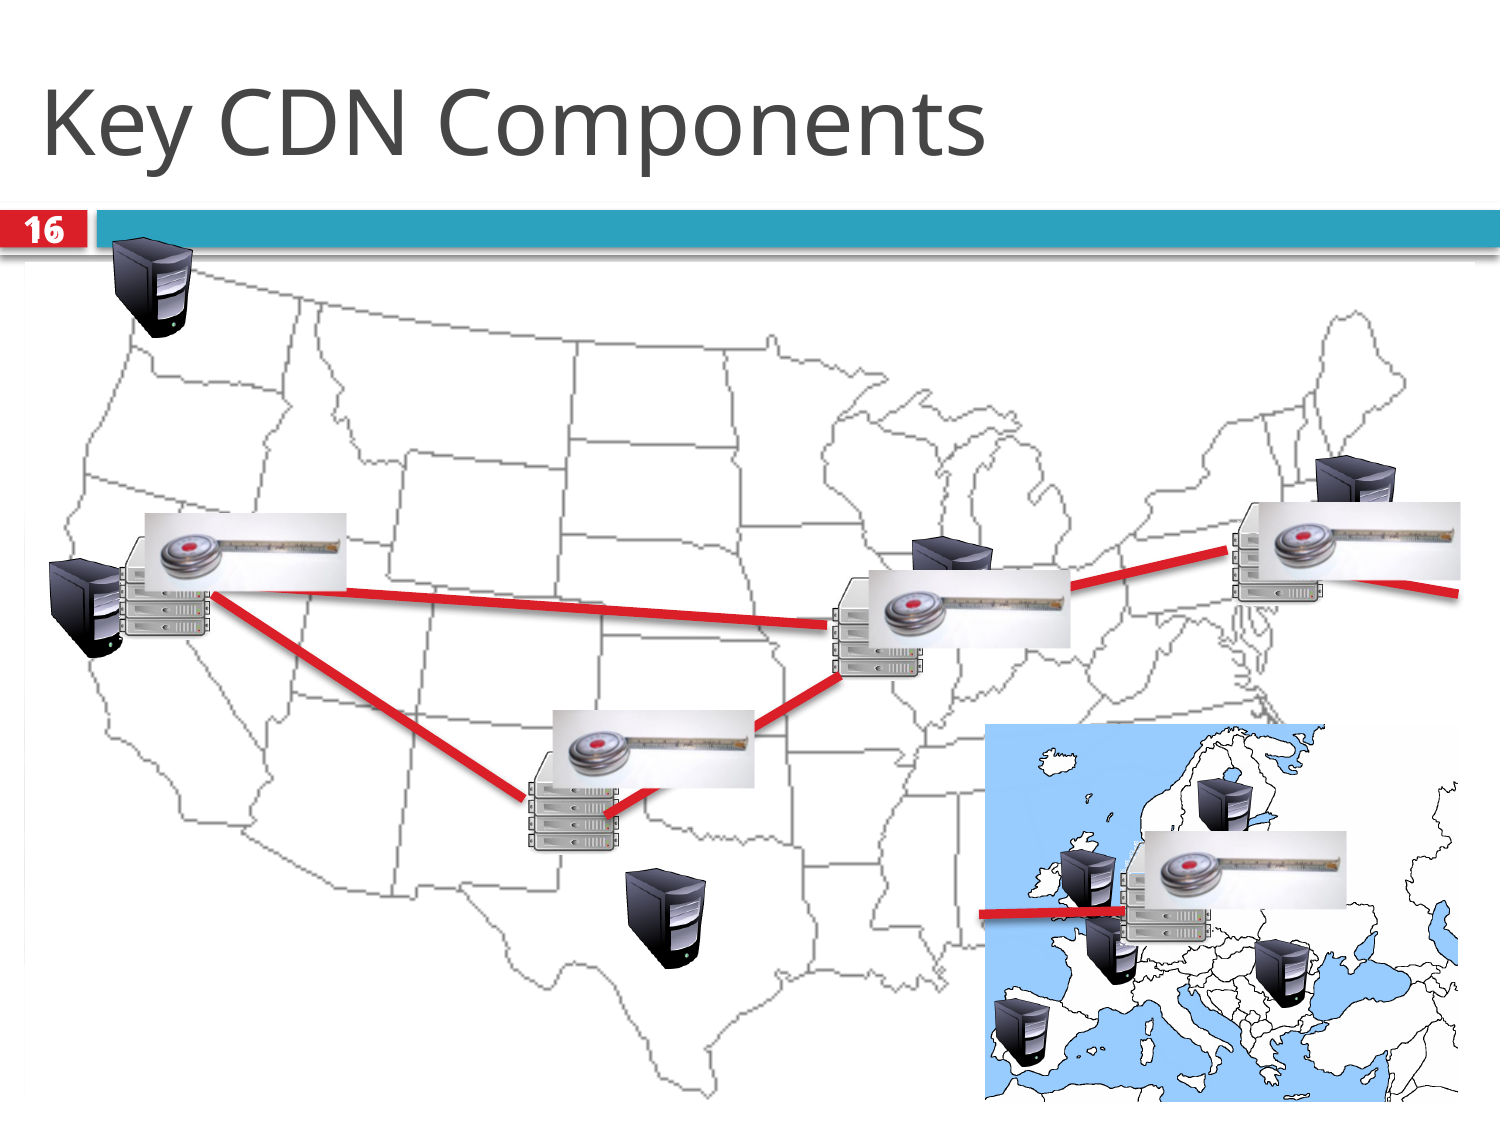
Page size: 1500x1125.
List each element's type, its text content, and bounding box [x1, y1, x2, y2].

title Key CDN Components [24, 37, 1475, 200]
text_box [899, 549, 1228, 627]
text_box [604, 674, 841, 817]
picture [24, 237, 1476, 1103]
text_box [352, 583, 828, 626]
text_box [978, 910, 1126, 915]
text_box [211, 593, 525, 800]
text_box 16 [0, 206, 88, 257]
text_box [1312, 590, 1459, 595]
